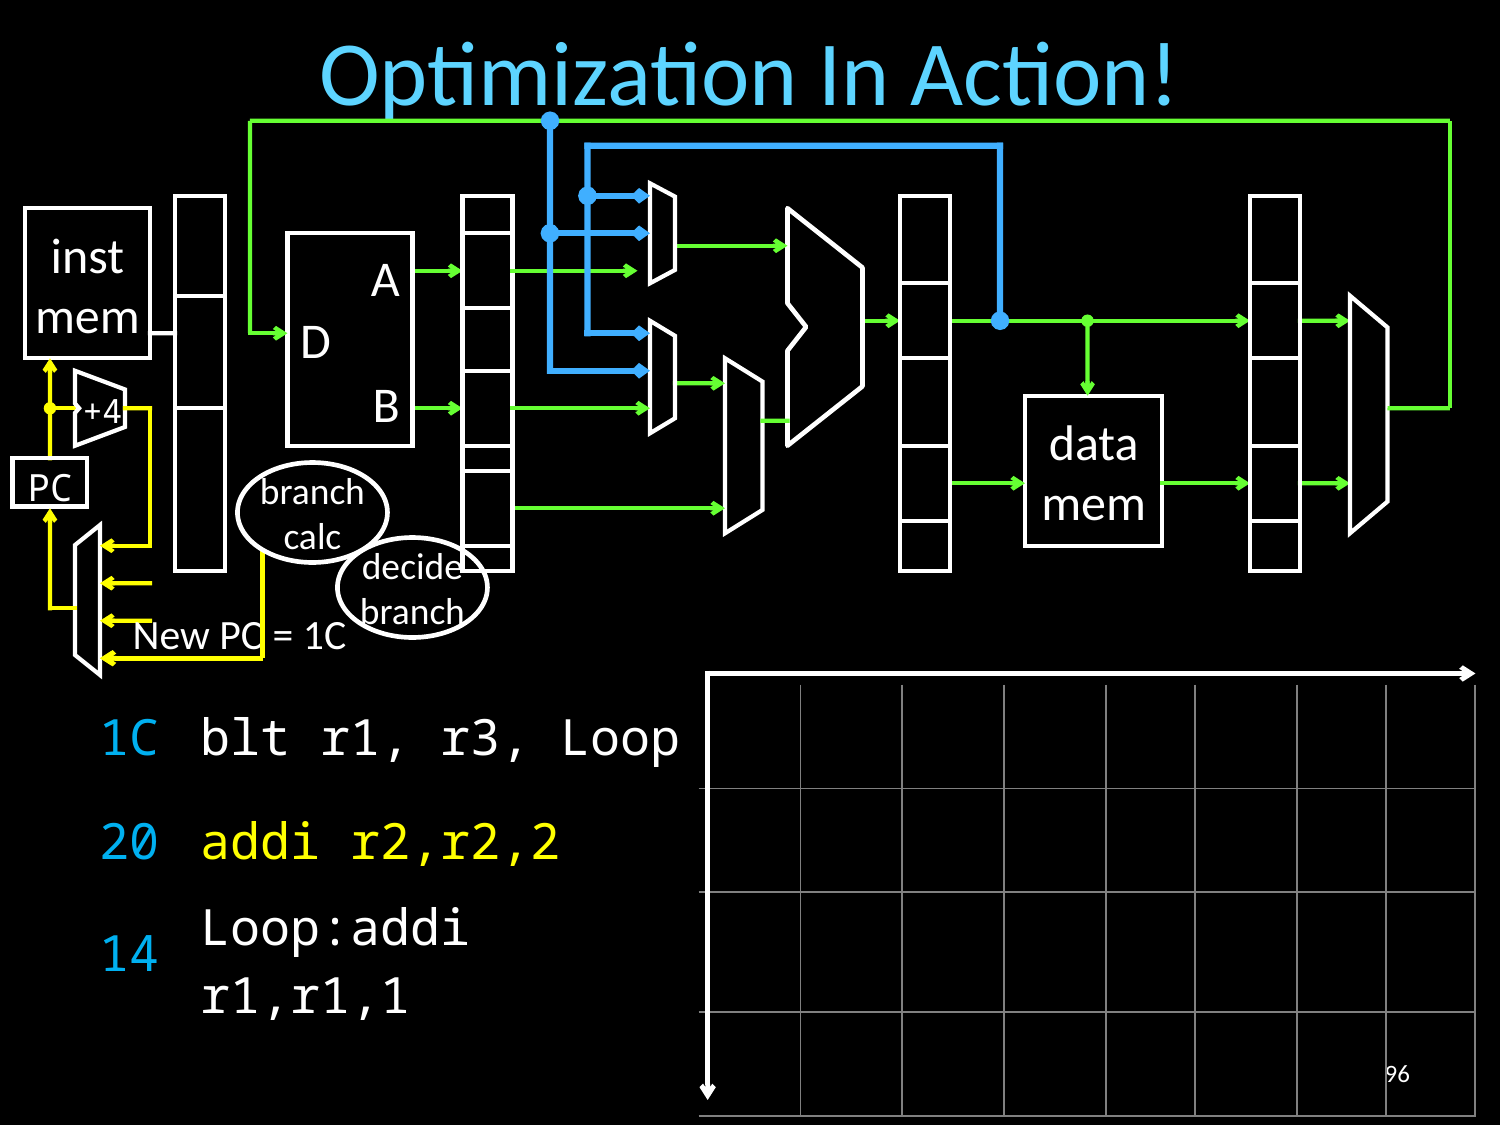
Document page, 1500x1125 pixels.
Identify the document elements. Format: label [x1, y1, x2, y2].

table_cell [1196, 893, 1296, 1011]
table_cell [1107, 789, 1194, 891]
table_header [1107, 685, 1194, 788]
table_cell [710, 789, 800, 891]
table_header [801, 685, 901, 788]
table_header [100, 685, 705, 788]
table_cell [903, 893, 1003, 1011]
table_header [1005, 685, 1105, 788]
table_cell [1005, 893, 1105, 1011]
table_cell [1196, 1013, 1296, 1115]
table_cell [1387, 1013, 1474, 1115]
table_cell [1005, 789, 1105, 891]
table_cell [801, 893, 901, 1011]
text_box [705, 670, 1476, 1101]
table_header [710, 685, 800, 788]
table_cell [710, 893, 800, 1011]
table_cell [1107, 893, 1194, 1011]
table_header [903, 685, 1003, 788]
table_cell [801, 1013, 901, 1115]
table_cell [801, 789, 901, 891]
table_header [1298, 685, 1385, 788]
table_cell [1298, 1013, 1385, 1115]
table_cell [1387, 789, 1474, 891]
table_cell [903, 789, 1003, 891]
table_cell [1196, 789, 1296, 891]
table_header [1196, 685, 1296, 788]
table_header [1387, 685, 1474, 788]
table_cell [100, 788, 800, 1116]
table_cell [1298, 789, 1385, 891]
table_cell [903, 1013, 1003, 1115]
text_box [12, 114, 1450, 676]
table_cell [1387, 893, 1474, 1011]
table_cell [1005, 1013, 1105, 1115]
table_cell [1298, 893, 1385, 1011]
title [37, 24, 1463, 113]
table_cell [1107, 1013, 1194, 1115]
